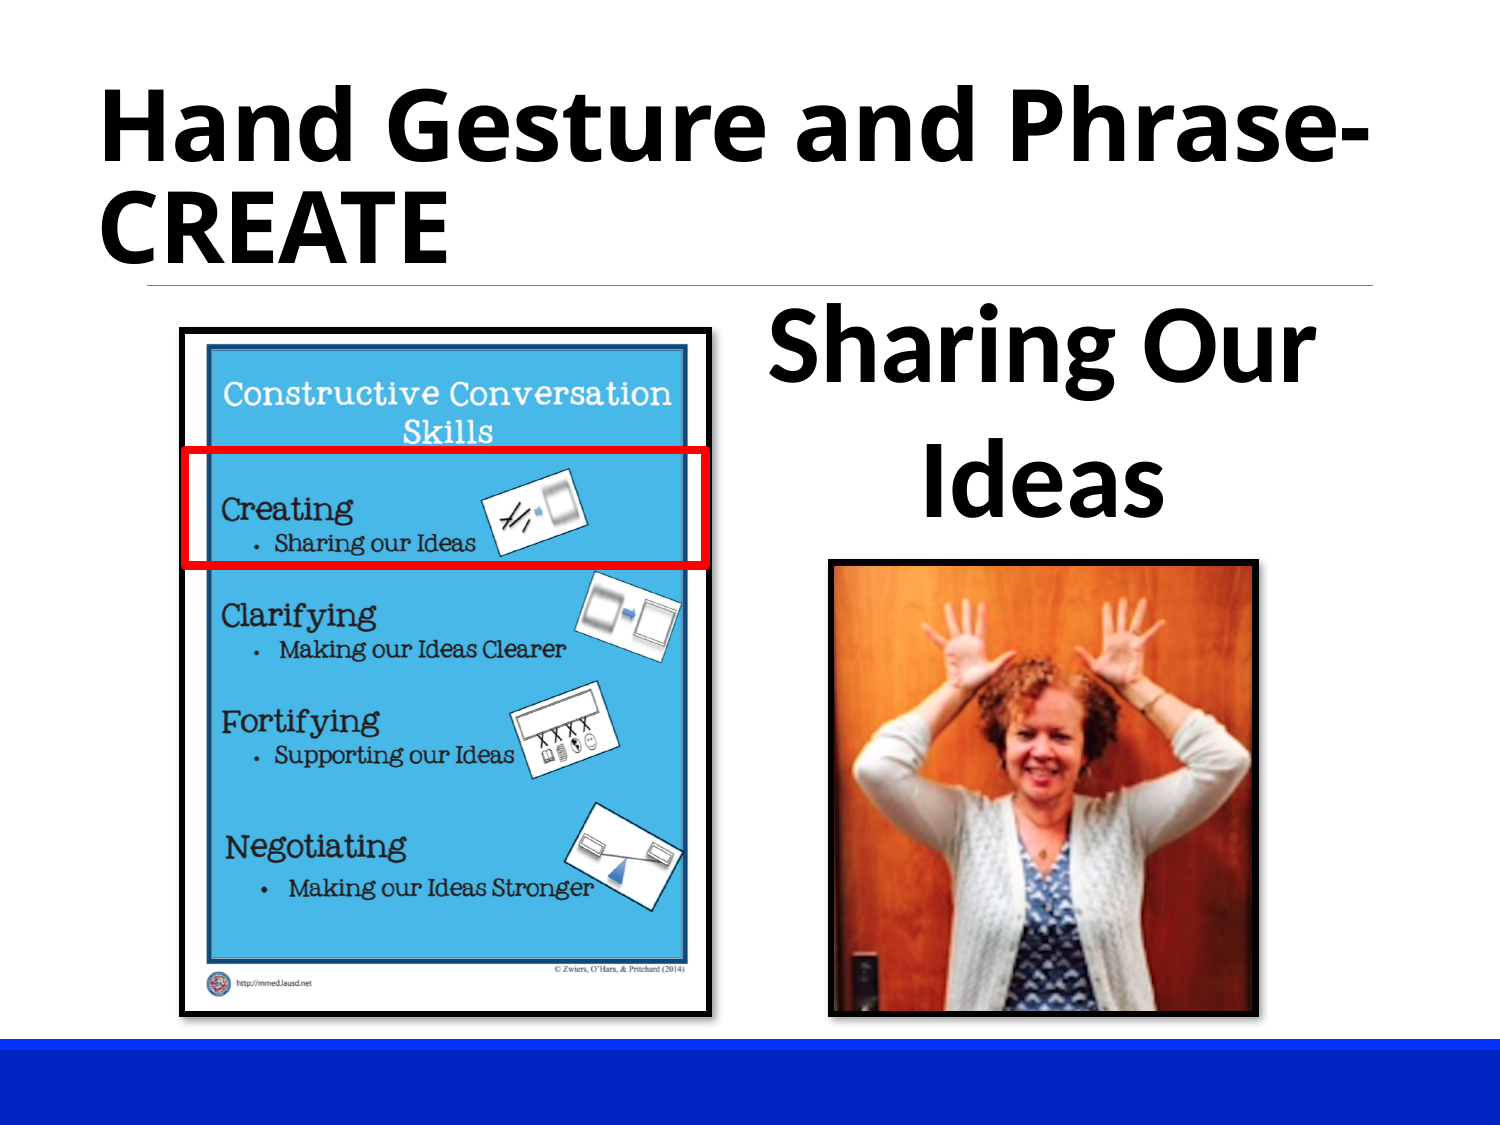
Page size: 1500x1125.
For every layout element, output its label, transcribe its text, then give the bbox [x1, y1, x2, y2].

title Hand Gesture and Phrase- CREATE [81, 53, 1500, 292]
text_box Sharing Our Ideas [653, 262, 1433, 548]
picture [833, 565, 1253, 1012]
picture [184, 333, 707, 1012]
